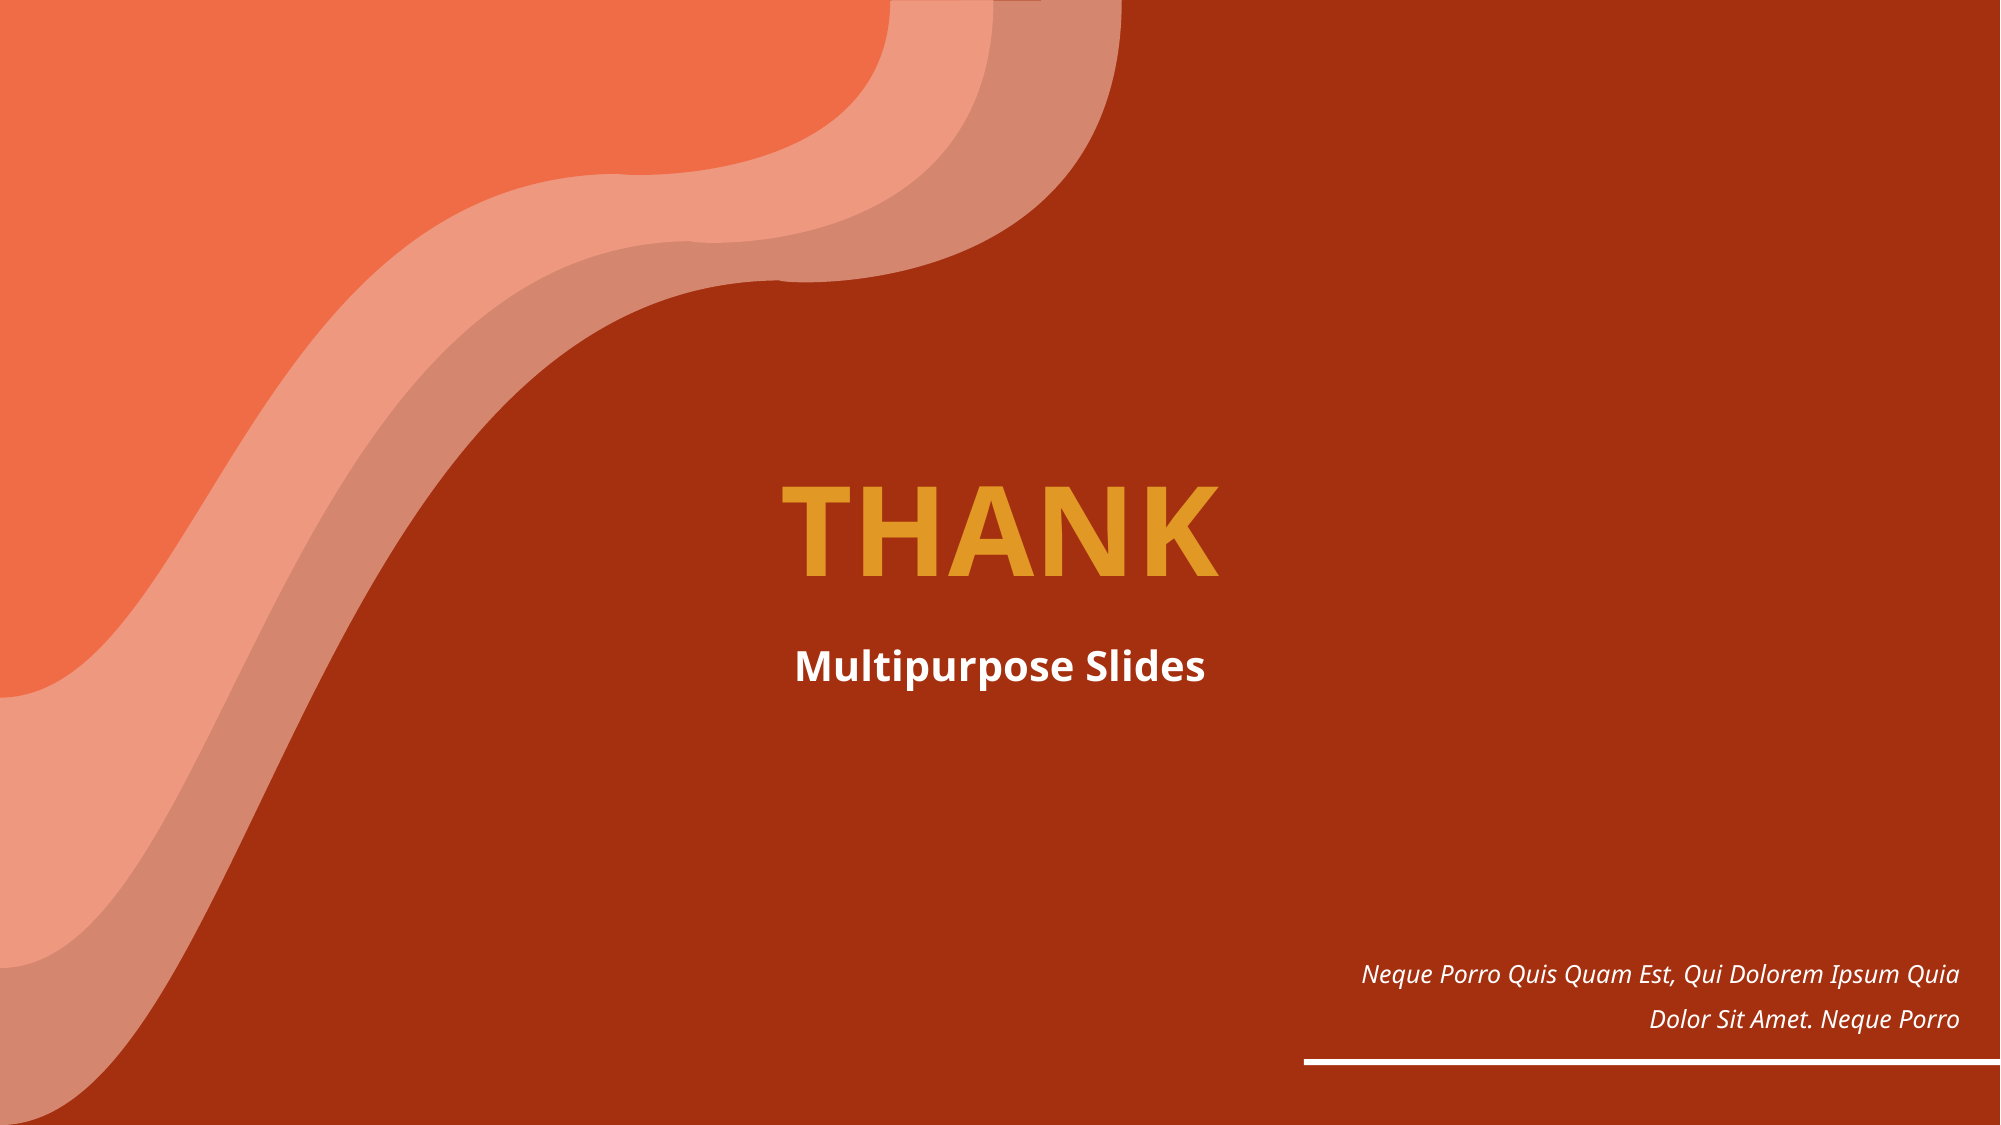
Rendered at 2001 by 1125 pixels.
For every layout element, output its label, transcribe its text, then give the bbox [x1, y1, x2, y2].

text_box Multipurpose Slides [1127, 632, 1426, 697]
text_box Neque Porro Quis Quam Est, Qui Dolorem Ipsum Quia Dolor Sit Amet. Neque Porro [1303, 936, 1976, 1042]
text_box THANK [1127, 443, 1403, 609]
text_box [0, 0, 1122, 1125]
text_box [1303, 1059, 2000, 1066]
